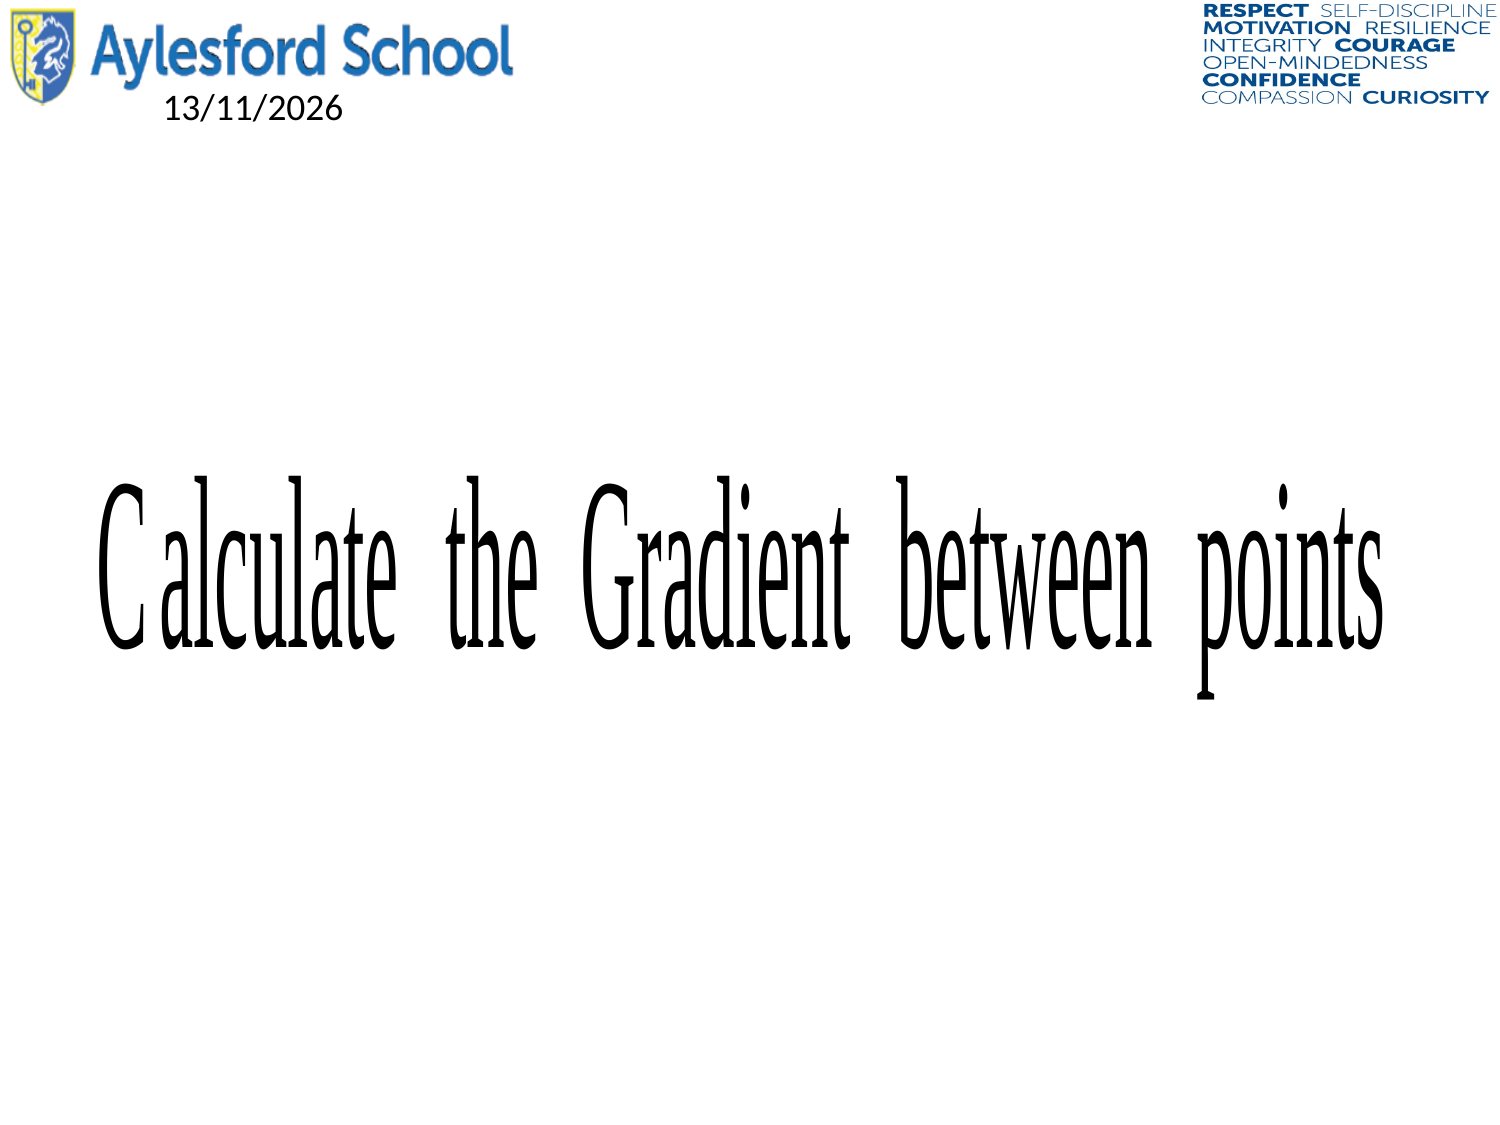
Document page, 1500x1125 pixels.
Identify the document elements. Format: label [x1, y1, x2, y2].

picture [0, 0, 520, 106]
picture [290, 98, 301, 106]
picture [1202, 0, 1500, 106]
